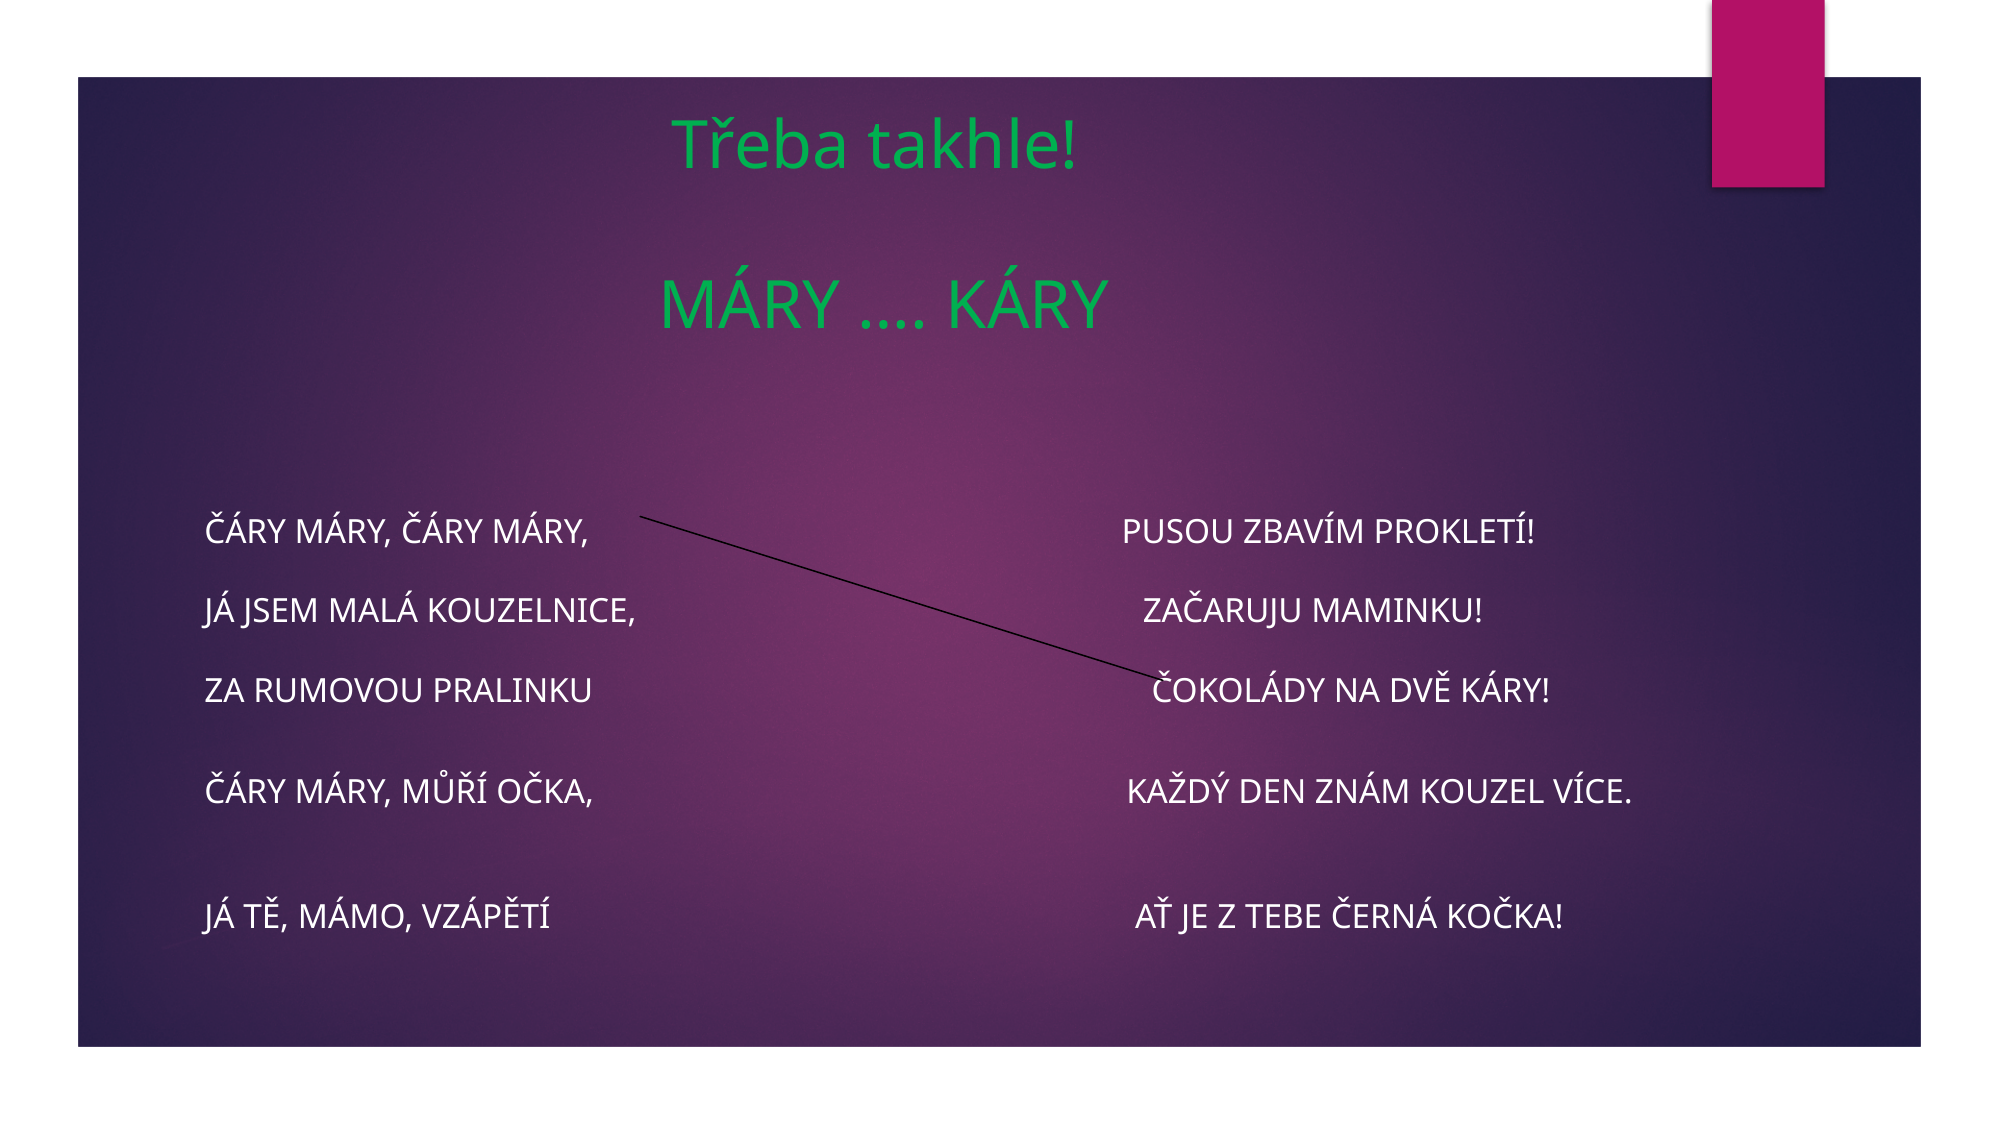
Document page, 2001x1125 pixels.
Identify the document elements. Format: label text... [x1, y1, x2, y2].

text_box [639, 516, 1164, 681]
subtitle Čáry máry, čáry máry, pusou zbavím prokletí! Já jsem malá kouzelnice, začaruju maminku! Za rumovou pralinku čokolády na dvě káry! Čáry máry, můří očkA, každý den znám kouzel více. Já tě, mámo, vzápětí ať je z tebe černá kočka! [189, 462, 1785, 1021]
title Třeba takhle! MÁRY …. KÁRY [431, 152, 1337, 462]
